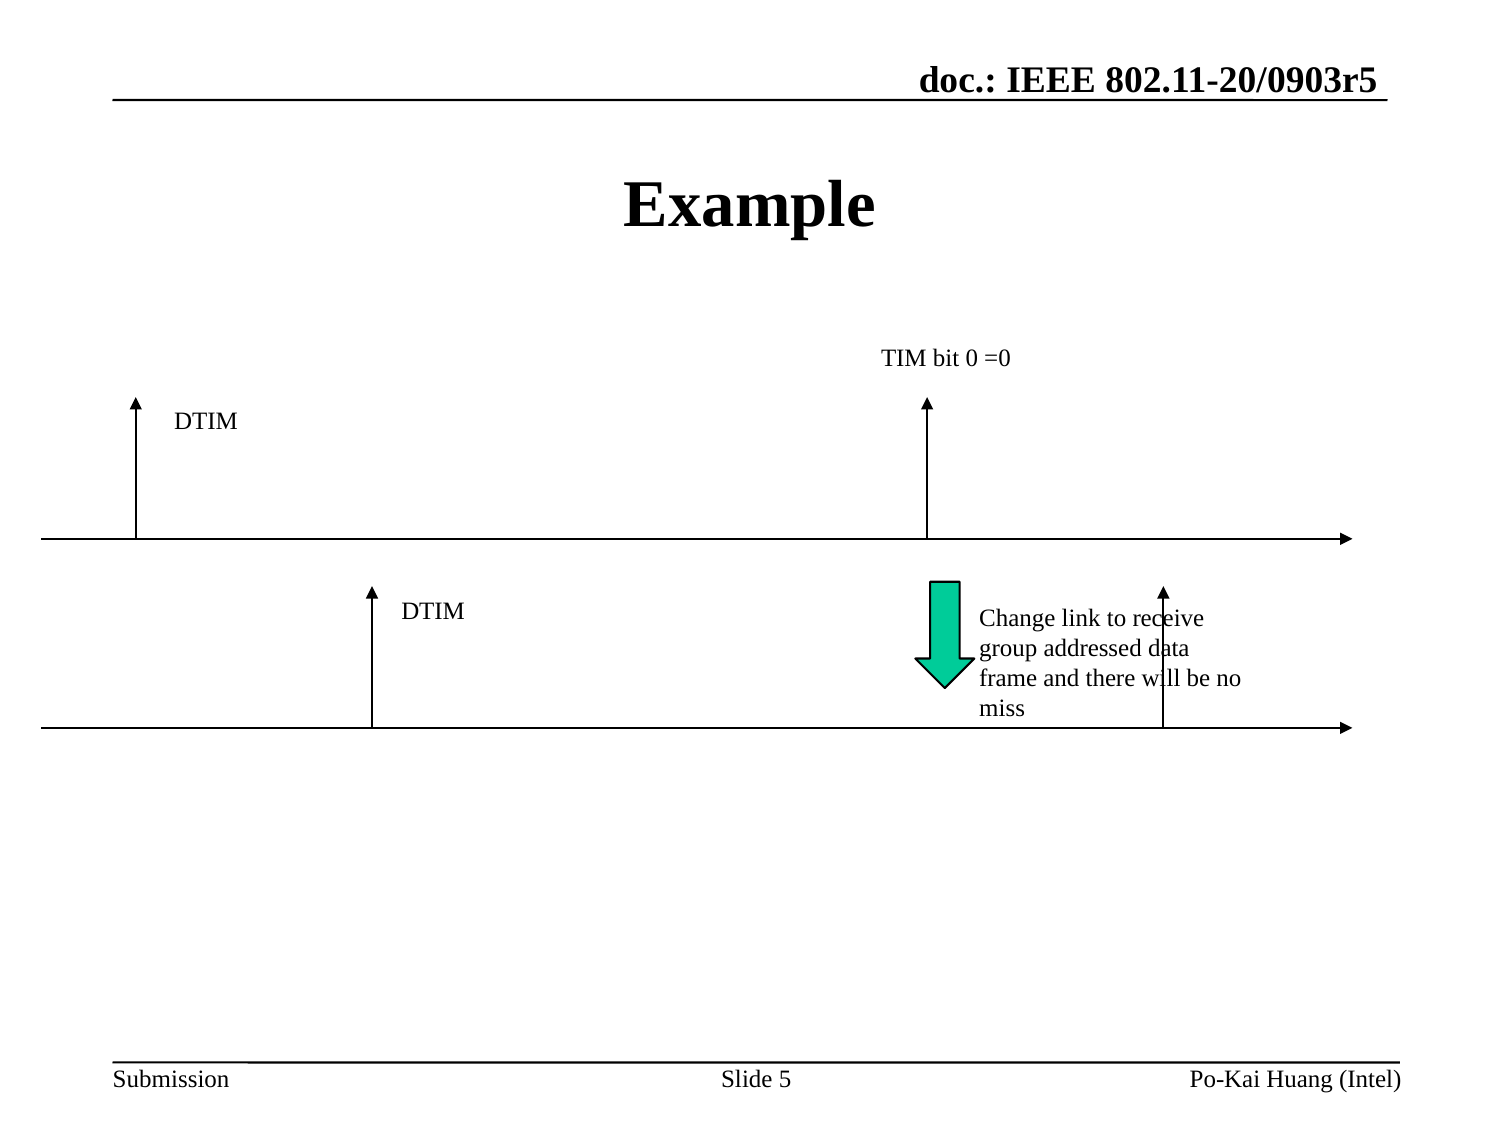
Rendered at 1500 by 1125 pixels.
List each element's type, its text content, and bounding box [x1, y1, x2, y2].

footer Po-Kai Huang (Intel) [1186, 1061, 1402, 1093]
text_box [915, 581, 964, 689]
text_box DTIM [159, 397, 337, 442]
text_box DTIM [386, 587, 564, 633]
text_box Change link to receive group addressed data frame and there will be no miss [964, 594, 1159, 727]
slide_number Slide 5 [712, 1061, 800, 1093]
title Example [112, 112, 1388, 288]
text_box Change link to receive group addressed data frame and there will be no miss [1168, 594, 1258, 727]
text_box TIM bit 0 =0 [866, 333, 1106, 409]
